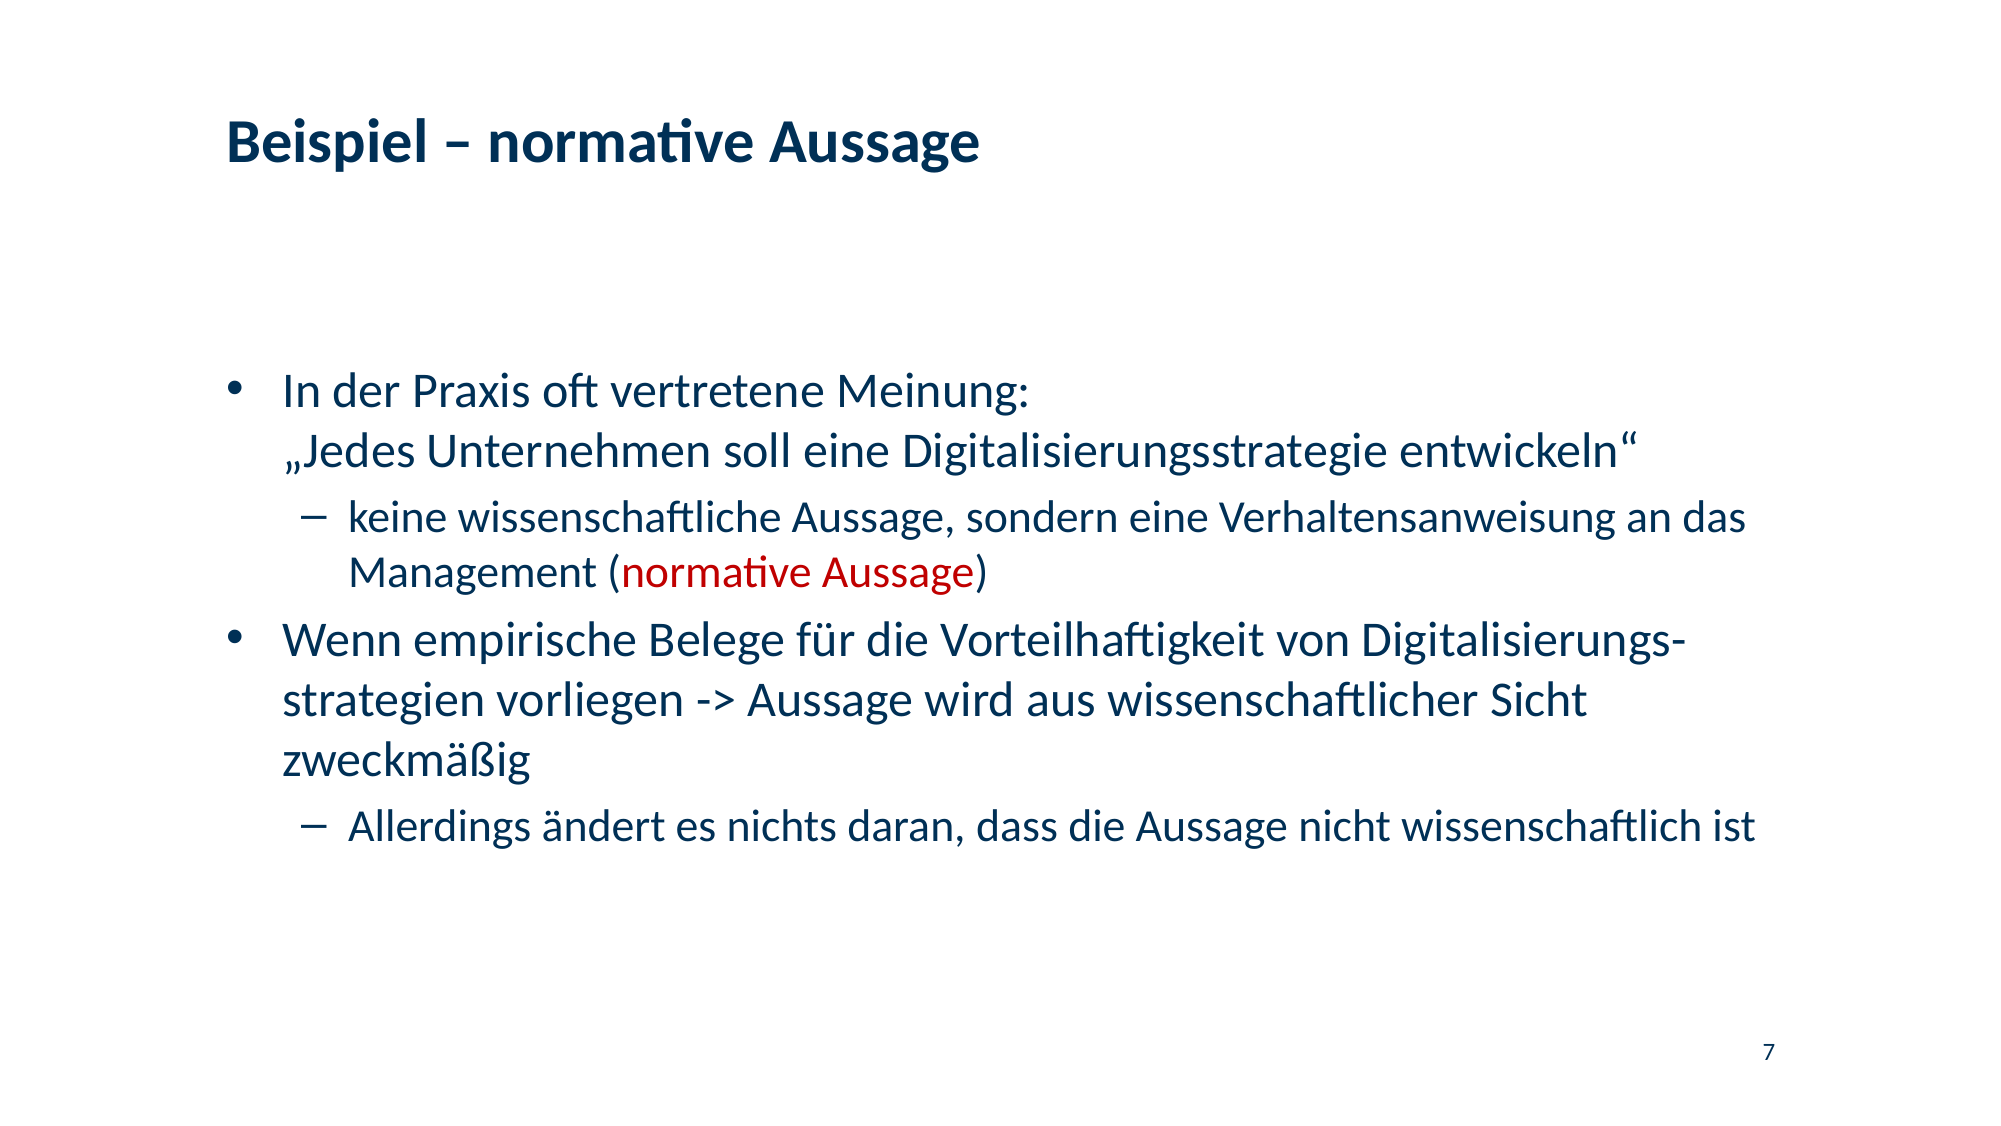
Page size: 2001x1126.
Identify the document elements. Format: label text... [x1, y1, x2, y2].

slide_number 7 [1544, 1035, 1776, 1066]
list In der Praxis oft vertretene Meinung: „Jedes Unternehmen soll eine Digitalisierungsstrategie entwickeln“ keine wissenschaftliche Aussage, sondern eine Verhaltensanweisung an das Management (normative Aussage) Wenn empirische Belege für die Vorteilhaftigkeit von Digitalisierungs-strategien vorliegen -> Aussage wird aus wissenschaftlicher Sicht zweckmäßig Allerdings ändert es nichts daran, dass die Aussage nicht wissenschaftlich ist [226, 357, 1774, 963]
title Beispiel – normative Aussage [226, 100, 1286, 306]
